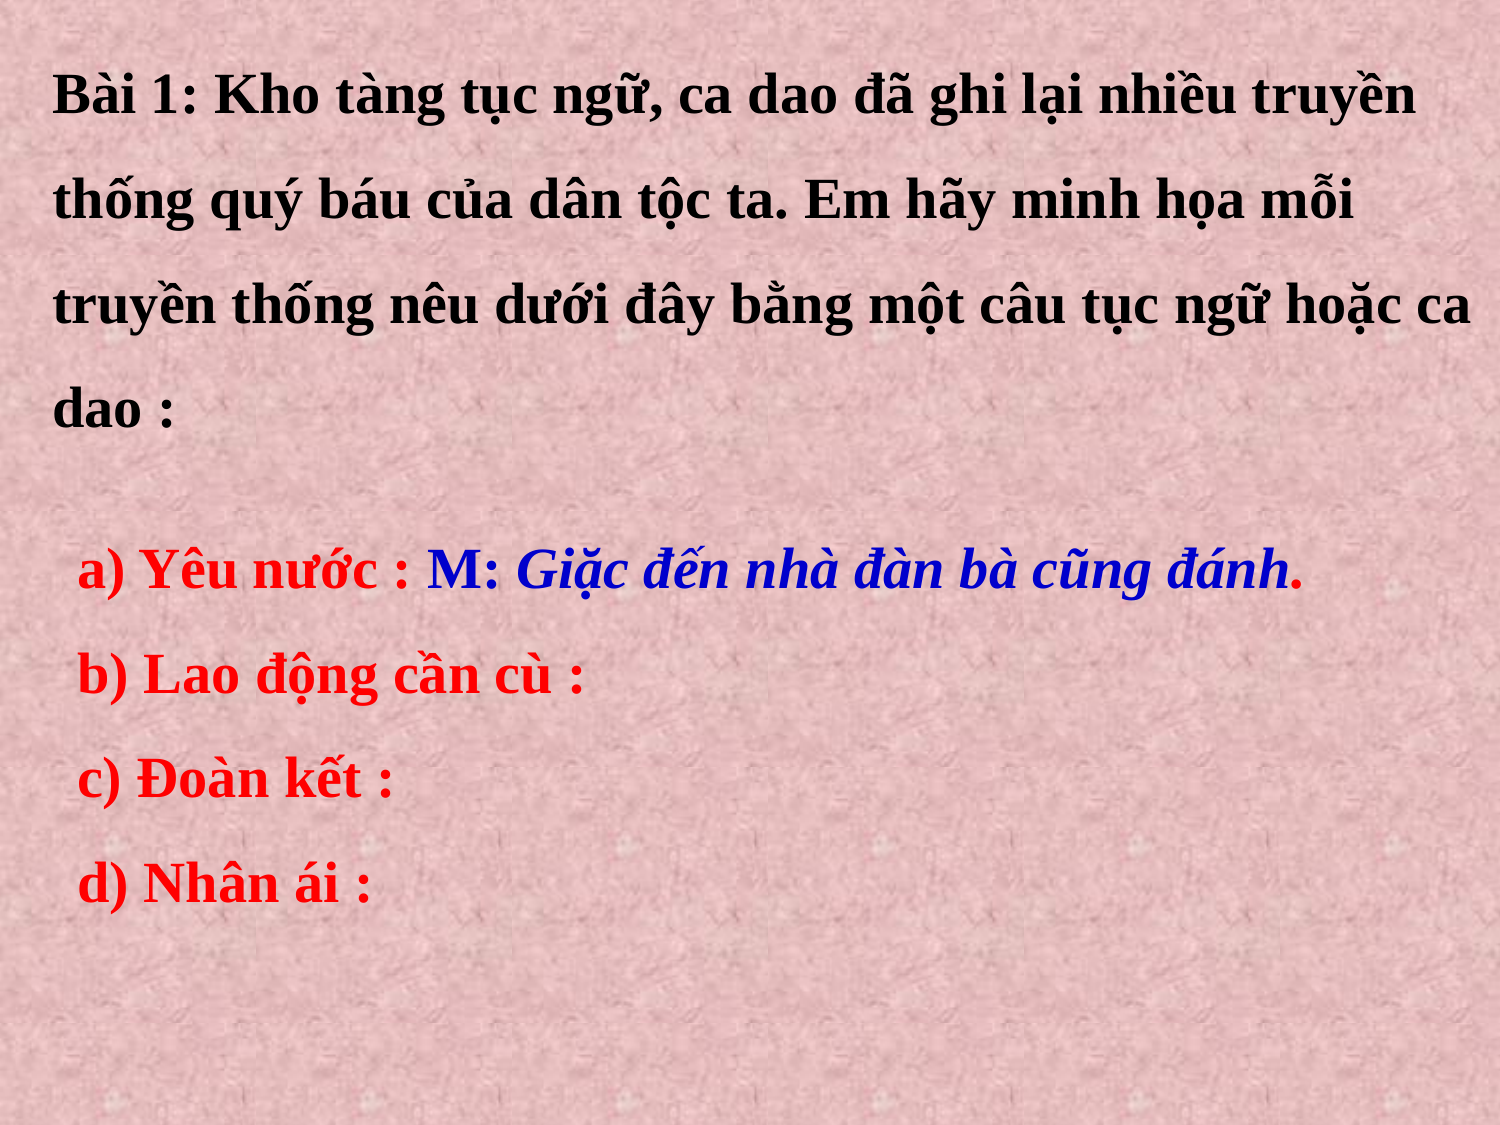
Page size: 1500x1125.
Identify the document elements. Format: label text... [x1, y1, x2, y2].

text_box Bài 1: Kho tàng tục ngữ, ca dao đã ghi lại nhiều truyền thống quý báu của dân tộc ta. Em hãy minh họa mỗi truyền thống nêu dưới đây bằng một câu tục ngữ hoặc ca dao : [37, 12, 1500, 447]
text_box a) Yêu nước : M: Giặc đến nhà đàn bà cũng đánh. b) Lao động cần cù : c) Đoàn kết : d) Nhân ái : [62, 487, 1338, 922]
picture [0, 0, 1500, 1125]
